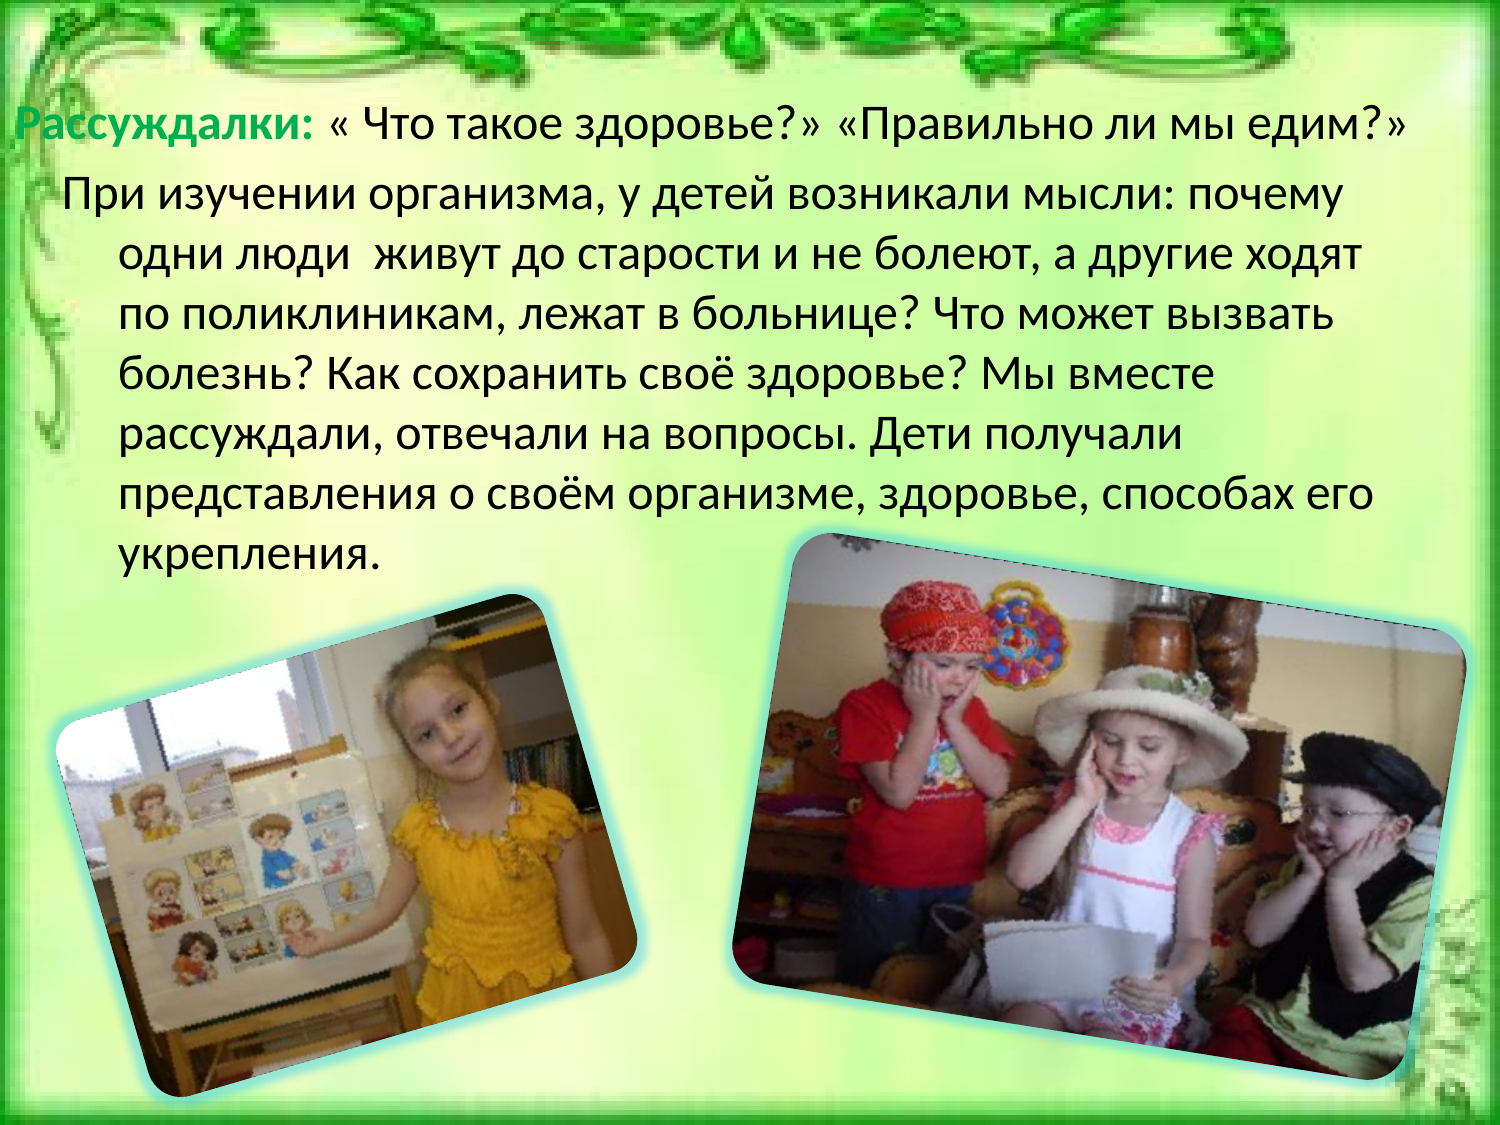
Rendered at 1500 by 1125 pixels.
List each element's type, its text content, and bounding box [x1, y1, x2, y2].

picture [0, 157, 1500, 1125]
text_box При изучении организма, у детей возникали мысли: почему одни люди живут до старости и не болеют, а другие ходят по поликлиникам, лежат в больнице? Что может вызвать болезнь? Как сохранить своё здоровье? Мы вместе рассуждали, отвечали на вопросы. Дети получали представления о своём организме, здоровье, способах его укрепления. [46, 152, 1430, 710]
text_box Рассуждалки: « Что такое здоровье?» «Правильно ли мы едим?» [0, 81, 1500, 157]
picture [0, 0, 1500, 81]
